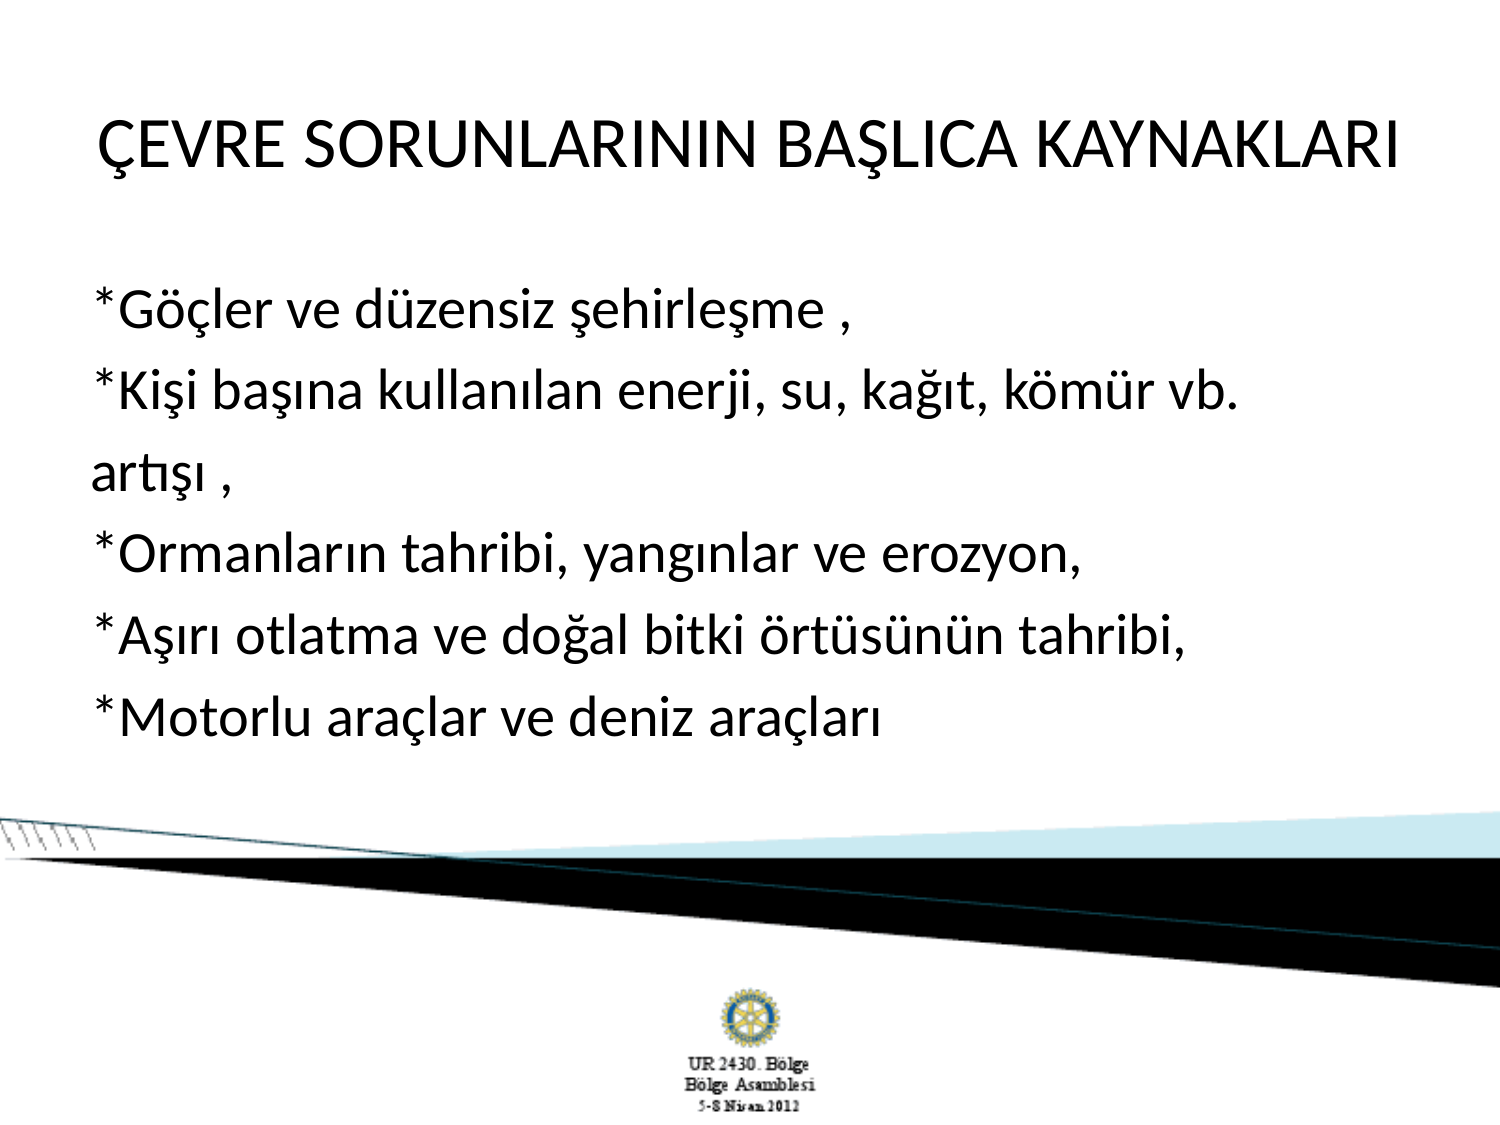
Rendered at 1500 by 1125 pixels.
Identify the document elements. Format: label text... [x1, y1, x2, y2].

title ÇEVRE SORUNLARININ BAŞLICA KAYNAKLARI [75, 45, 1425, 233]
picture [0, 0, 1500, 1125]
list *Göçler ve düzensiz şehirleşme , *Kişi başına kullanılan enerji, su, kağıt, kömür vb. artışı , *Ormanların tahribi, yangınlar ve erozyon, *Aşırı otlatma ve doğal bitki örtüsünün tahribi, *Motorlu araçlar ve deniz araçları [75, 262, 1425, 1005]
